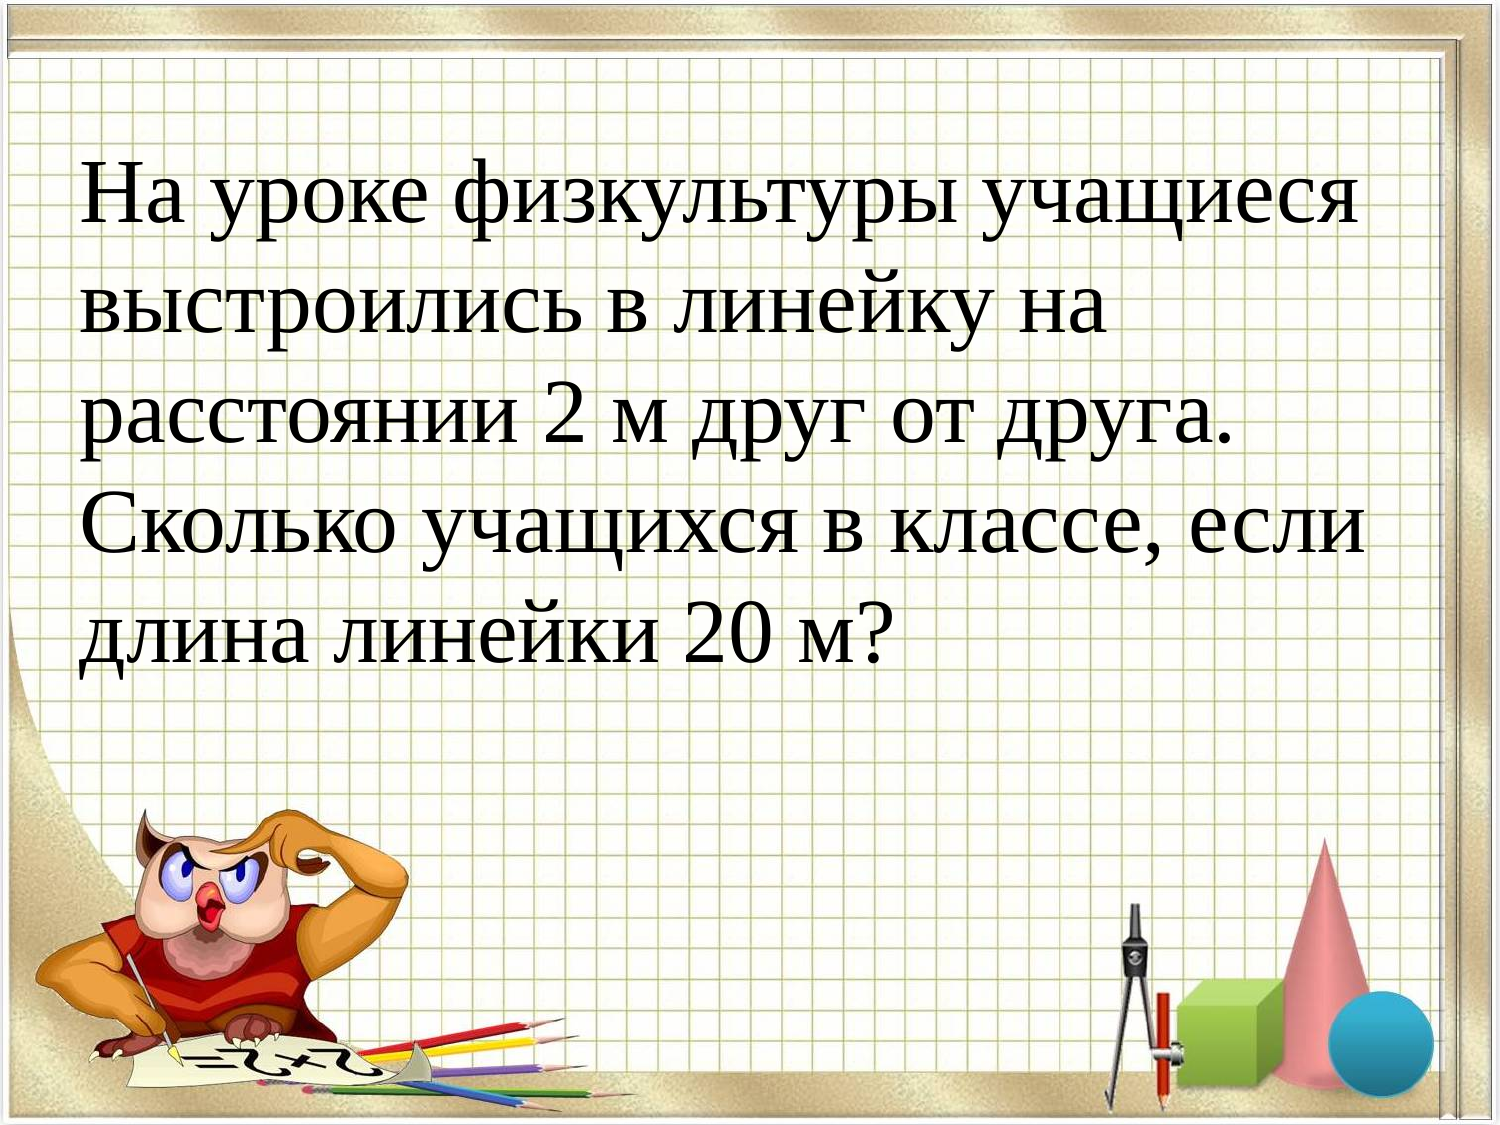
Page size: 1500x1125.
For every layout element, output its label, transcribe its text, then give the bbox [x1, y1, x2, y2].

picture [0, 0, 1500, 1125]
text_box На уроке физкультуры учащиеся выстроились в линейку на расстоянии 2 м друг от друга. Сколько учащихся в классе, если длина линейки 20 м? [64, 123, 1412, 688]
